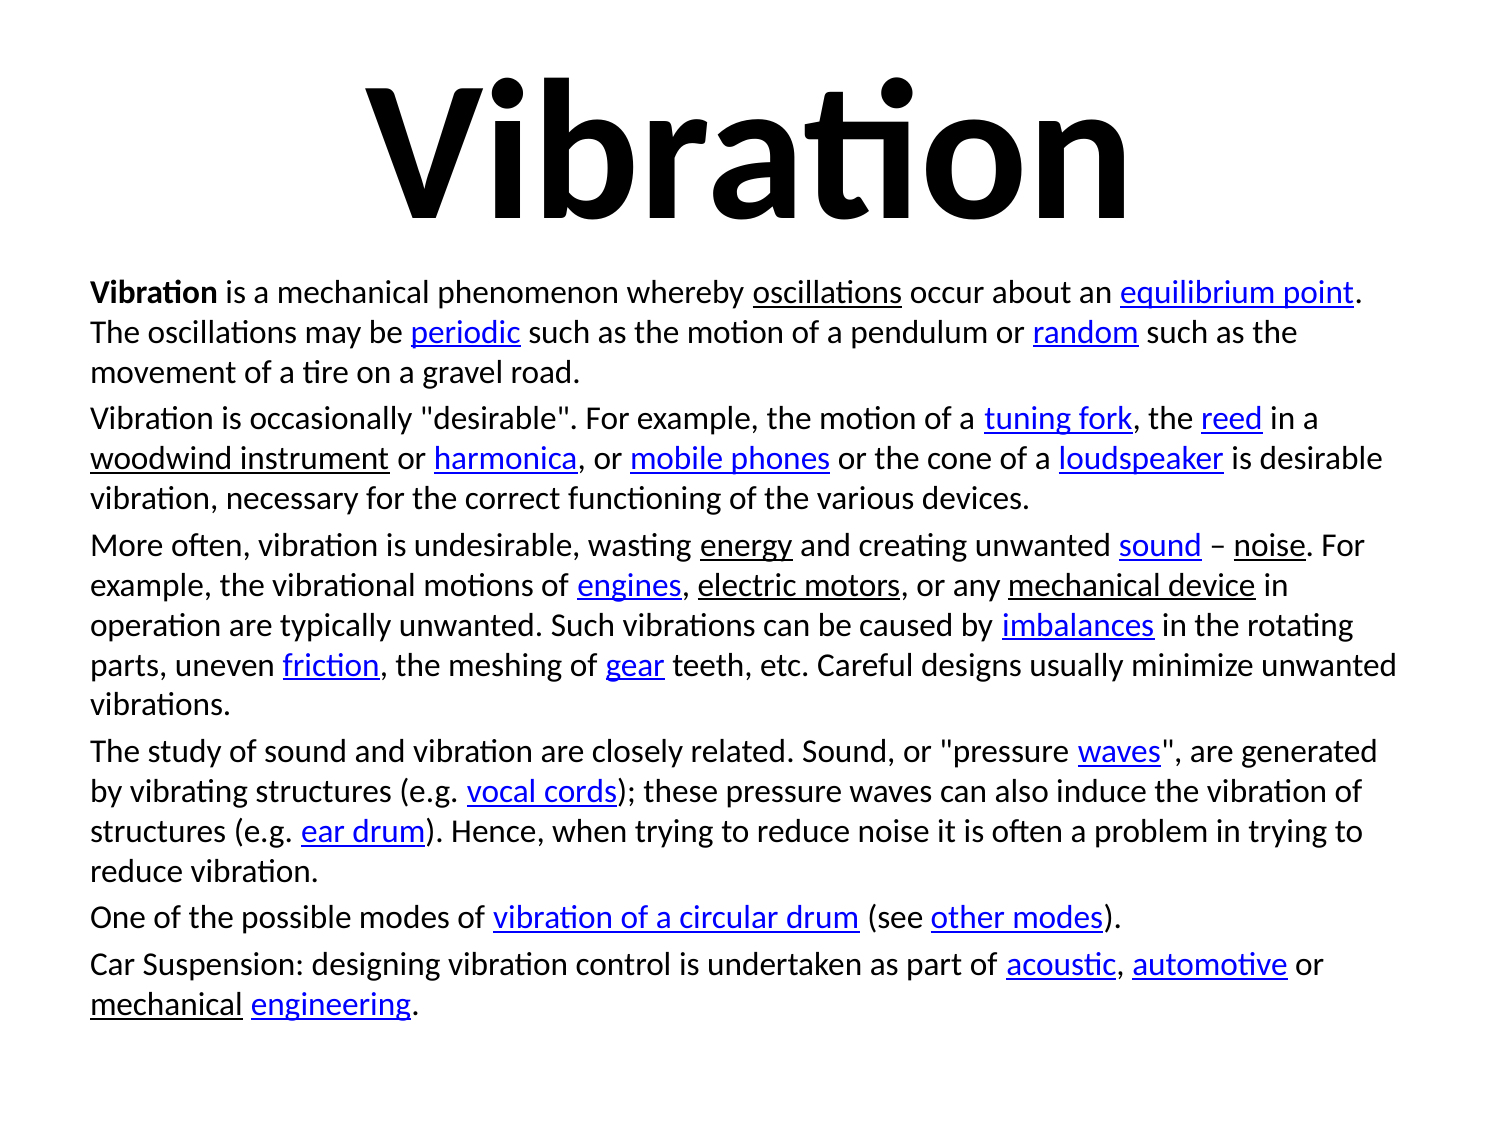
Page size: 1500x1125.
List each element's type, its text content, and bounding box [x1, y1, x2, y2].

title Vibration [75, 45, 1425, 233]
list Vibration is a mechanical phenomenon whereby oscillations occur about an equilibrium point. The oscillations may be periodic such as the motion of a pendulum or random such as the movement of a tire on a gravel road. Vibration is occasionally "desirable". For example, the motion of a tuning fork, the reed in a woodwind instrument or harmonica, or mobile phones or the cone of a loudspeaker is desirable vibration, necessary for the correct functioning of the various devices. More often, vibration is undesirable, wasting energy and creating unwanted sound – noise. For example, the vibrational motions of engines, electric motors, or any mechanical device in operation are typically unwanted. Such vibrations can be caused by imbalances in the rotating parts, uneven friction, the meshing of gear teeth, etc. Careful designs usually minimize unwanted vibrations. The study of sound and vibration are closely related. Sound, or "pressure waves", are generated by vibrating structures (e.g. vocal cords); these pressure waves can also induce the vibration of structures (e.g. ear drum). Hence, when trying to reduce noise it is often a problem in trying to reduce vibration. One of the possible modes of vibration of a circular drum (see other modes). Car Suspension: designing vibration control is undertaken as part of acoustic, automotive or mechanical engineering. [75, 262, 1425, 1075]
